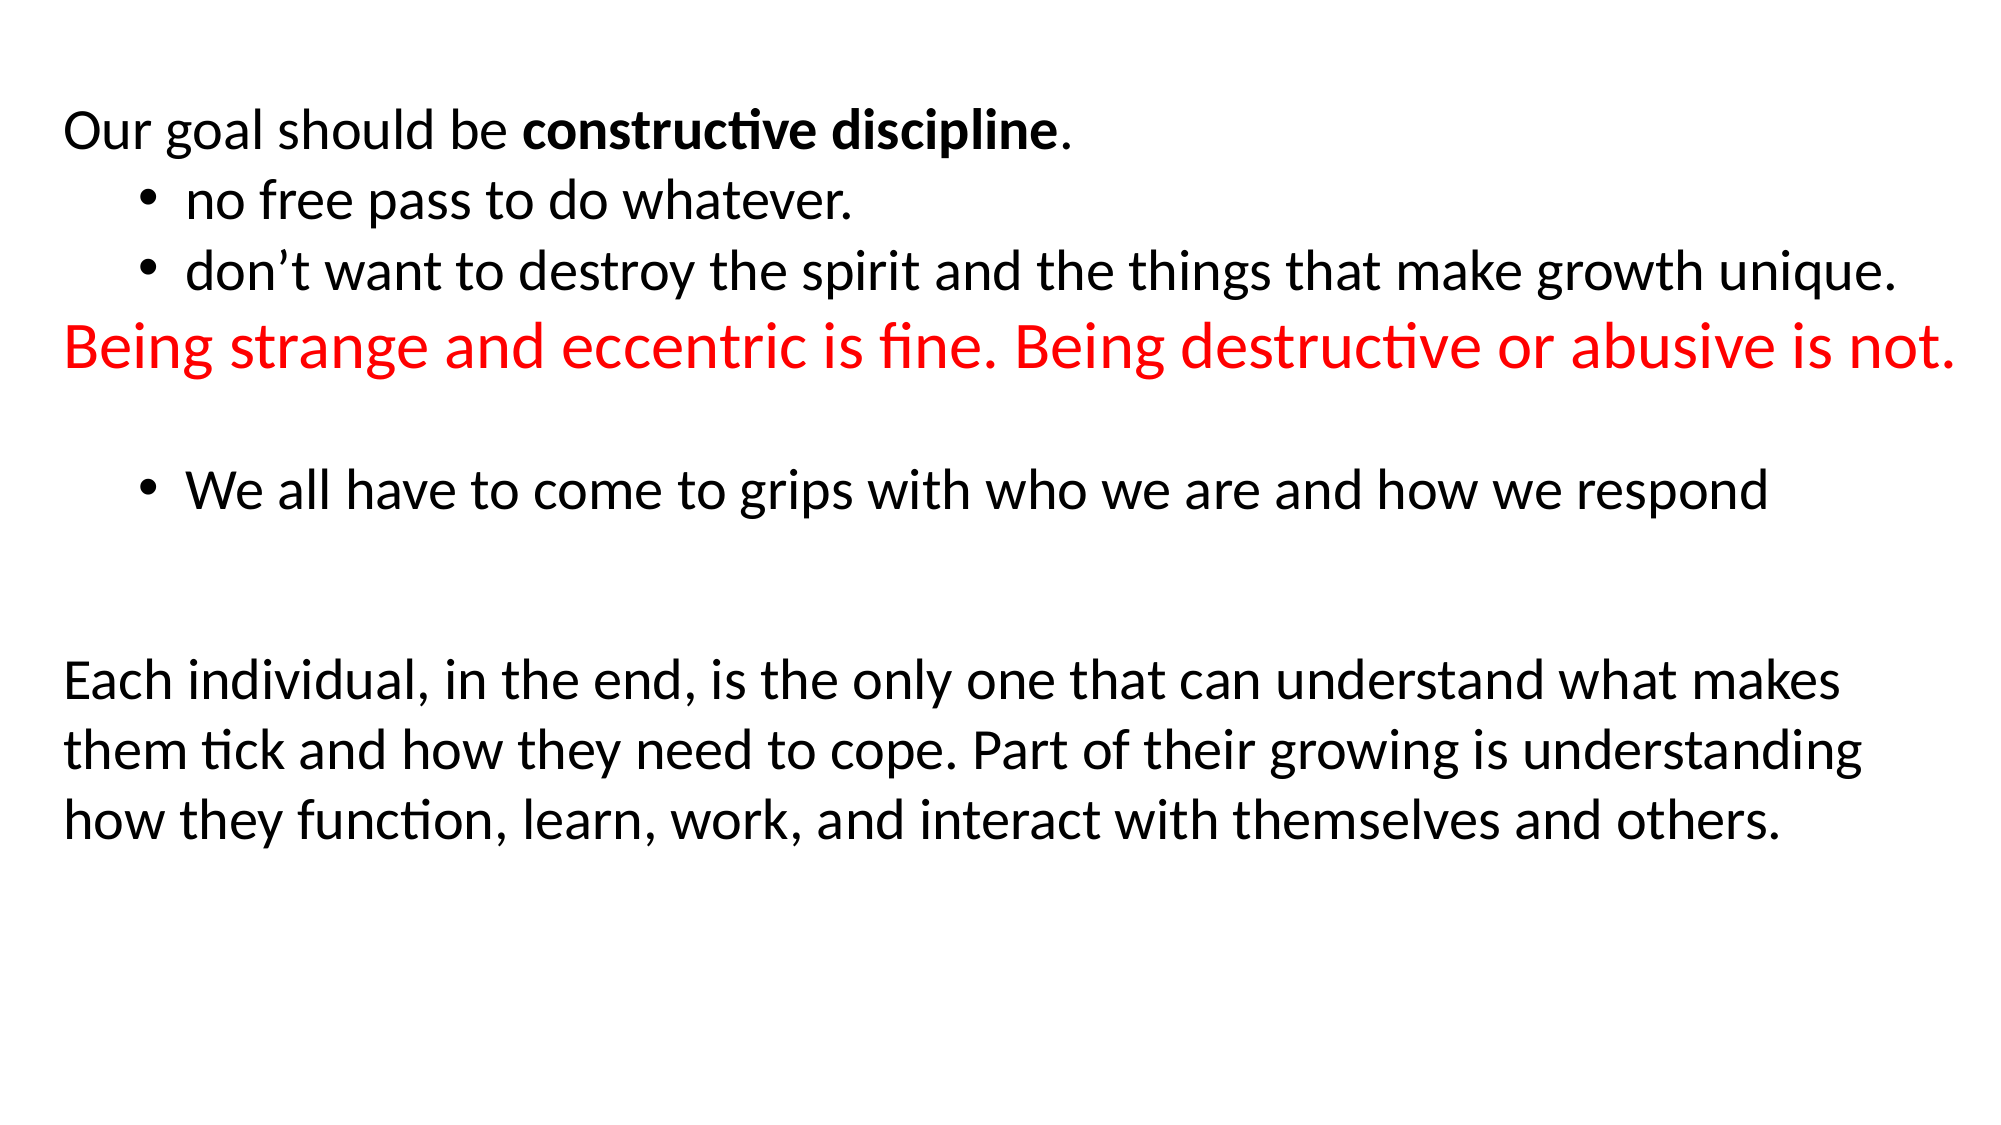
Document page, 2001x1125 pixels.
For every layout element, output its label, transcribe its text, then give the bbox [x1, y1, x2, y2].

text_box Our goal should be constructive discipline. no free pass to do whatever. don’t want to destroy the spirit and the things that make growth unique. Being strange and eccentric is fine. Being destructive or abusive is not. We all have to come to grips with who we are and how we respond Each individual, in the end, is the only one that can understand what makes them tick and how they need to cope. Part of their growing is understanding how they function, learn, work, and interact with themselves and others. [48, 14, 1979, 859]
